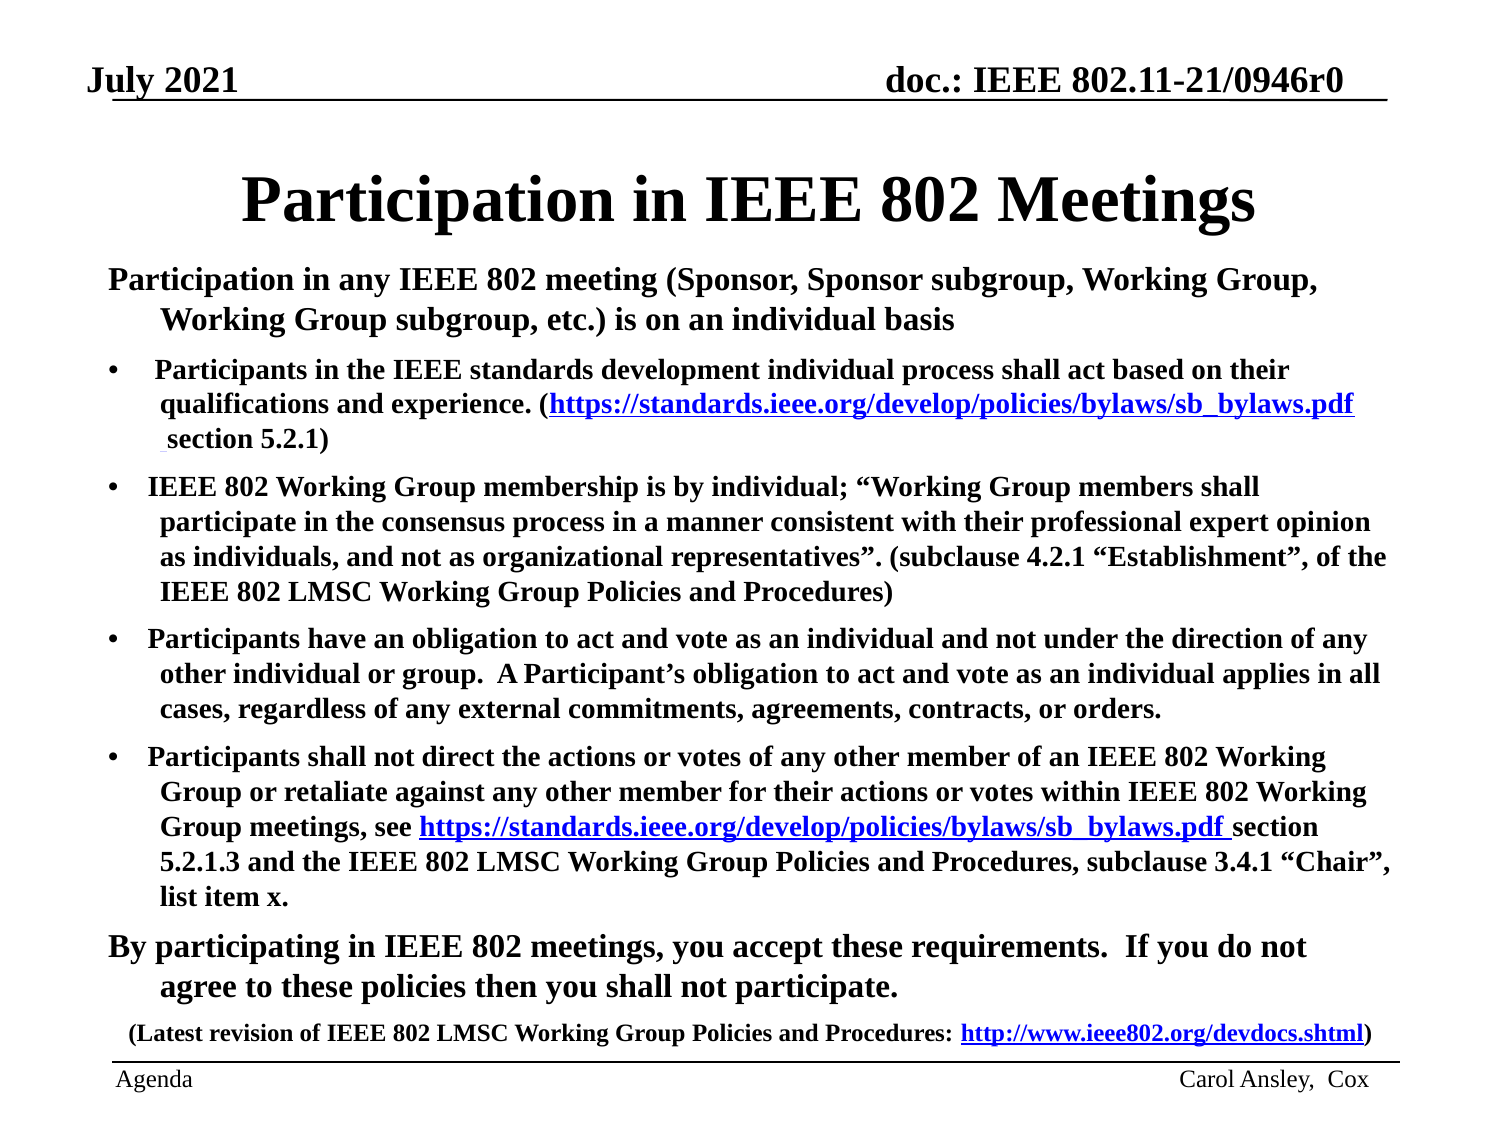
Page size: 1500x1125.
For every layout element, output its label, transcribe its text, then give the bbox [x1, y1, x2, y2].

text_box Participation in any IEEE 802 meeting (Sponsor, Sponsor subgroup, Working Group, Working Group subgroup, etc.) is on an individual basis • Participants in the IEEE standards development individual process shall act based on their qualifications and experience. (https://standards.ieee.org/develop/policies/bylaws/sb_bylaws.pdf section 5.2.1) • IEEE 802 Working Group membership is by individual; “Working Group members shall participate in the consensus process in a manner consistent with their professional expert opinion as individuals, and not as organizational representatives”. (subclause 4.2.1 “Establishment”, of the IEEE 802 LMSC Working Group Policies and Procedures) • Participants have an obligation to act and vote as an individual and not under the direction of any other individual or group. A Participant’s obligation to act and vote as an individual applies in all cases, regardless of any external commitments, agreements, contracts, or orders. • Participants shall not direct the actions or votes of any other member of an IEEE 802 Working Group or retaliate against any other member for their actions or votes within IEEE 802 Working Group meetings, see https://standards.ieee.org/develop/policies/bylaws/sb_bylaws.pdf section 5.2.1.3 and the IEEE 802 LMSC Working Group Policies and Procedures, subclause 3.4.1 “Chair”, list item x. By participating in IEEE 802 meetings, you accept these requirements. If you do not agree to these policies then you shall not participate. (Latest revision of IEEE 802 LMSC Working Group Policies and Procedures: http://www.ieee802.org/devdocs.shtml) [99, 249, 1400, 1055]
text_box Participation in IEEE 802 Meetings [112, 147, 1388, 243]
